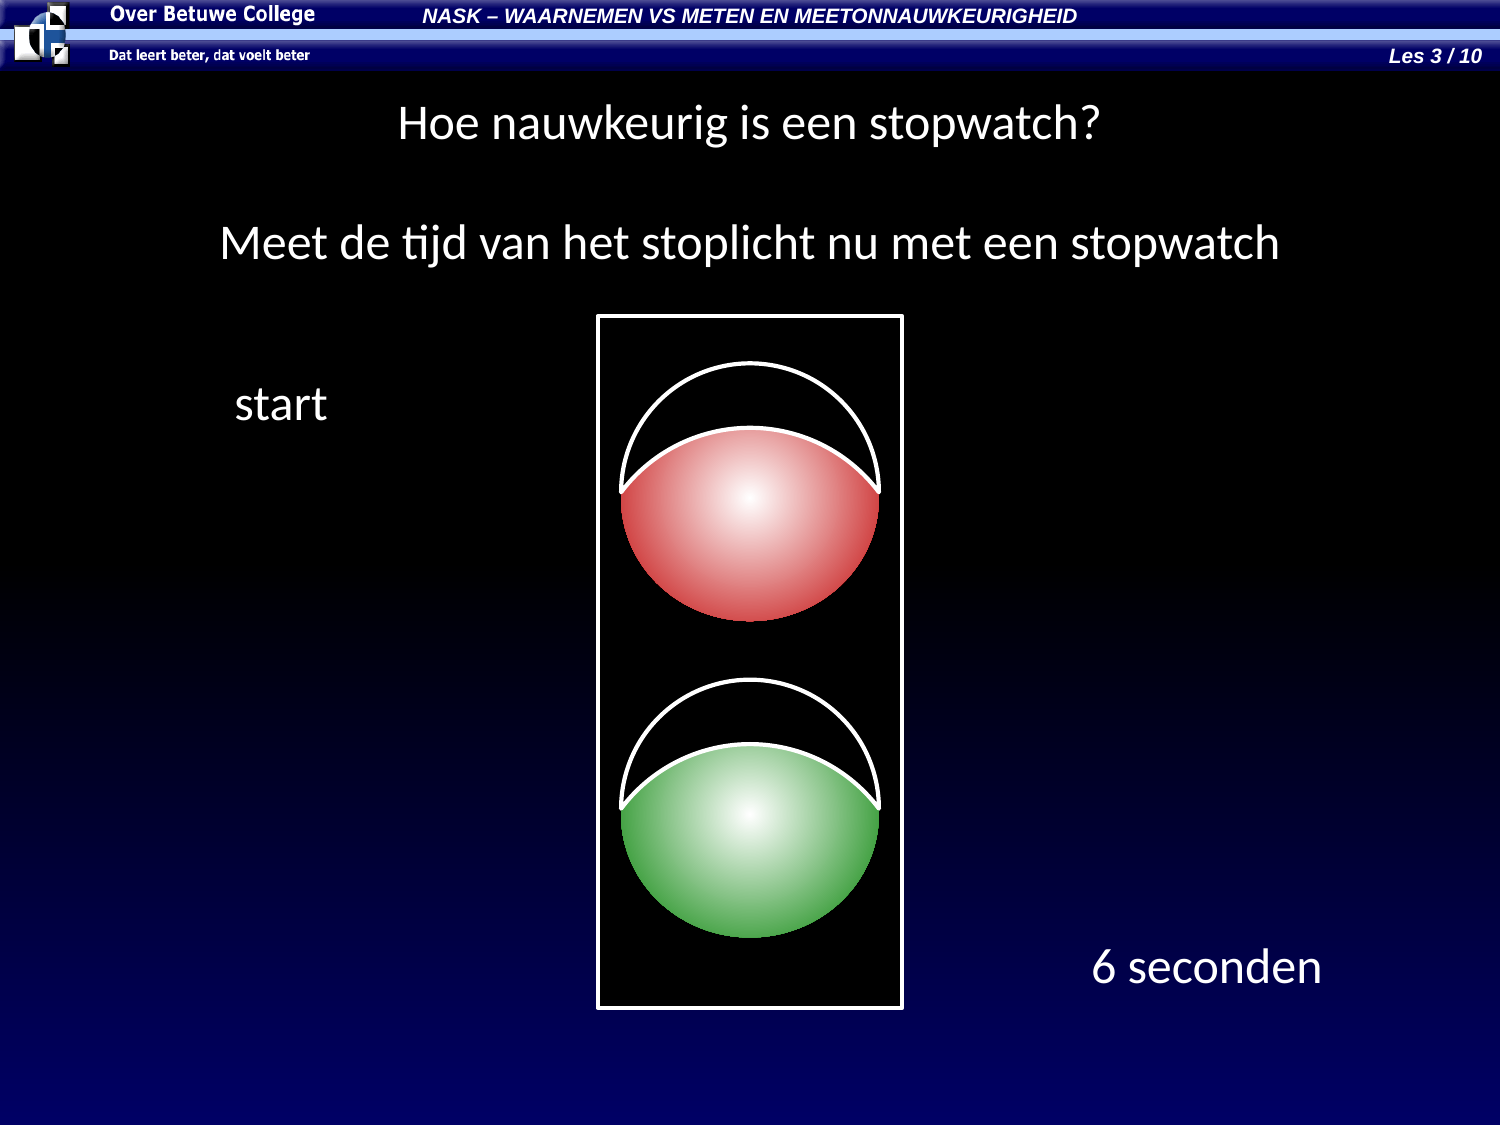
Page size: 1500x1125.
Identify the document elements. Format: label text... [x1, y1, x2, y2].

text_box [618, 677, 882, 811]
text_box [618, 361, 882, 495]
text_box 6 seconden [960, 925, 1453, 1001]
picture [0, 0, 1500, 71]
text_box [618, 747, 881, 940]
text_box Hoe nauwkeurig is een stopwatch? Meet de tijd van het stoplicht nu met een stopwatch [35, 81, 1465, 277]
text_box [618, 430, 881, 624]
text_box [596, 314, 904, 1010]
text_box start [35, 363, 528, 438]
